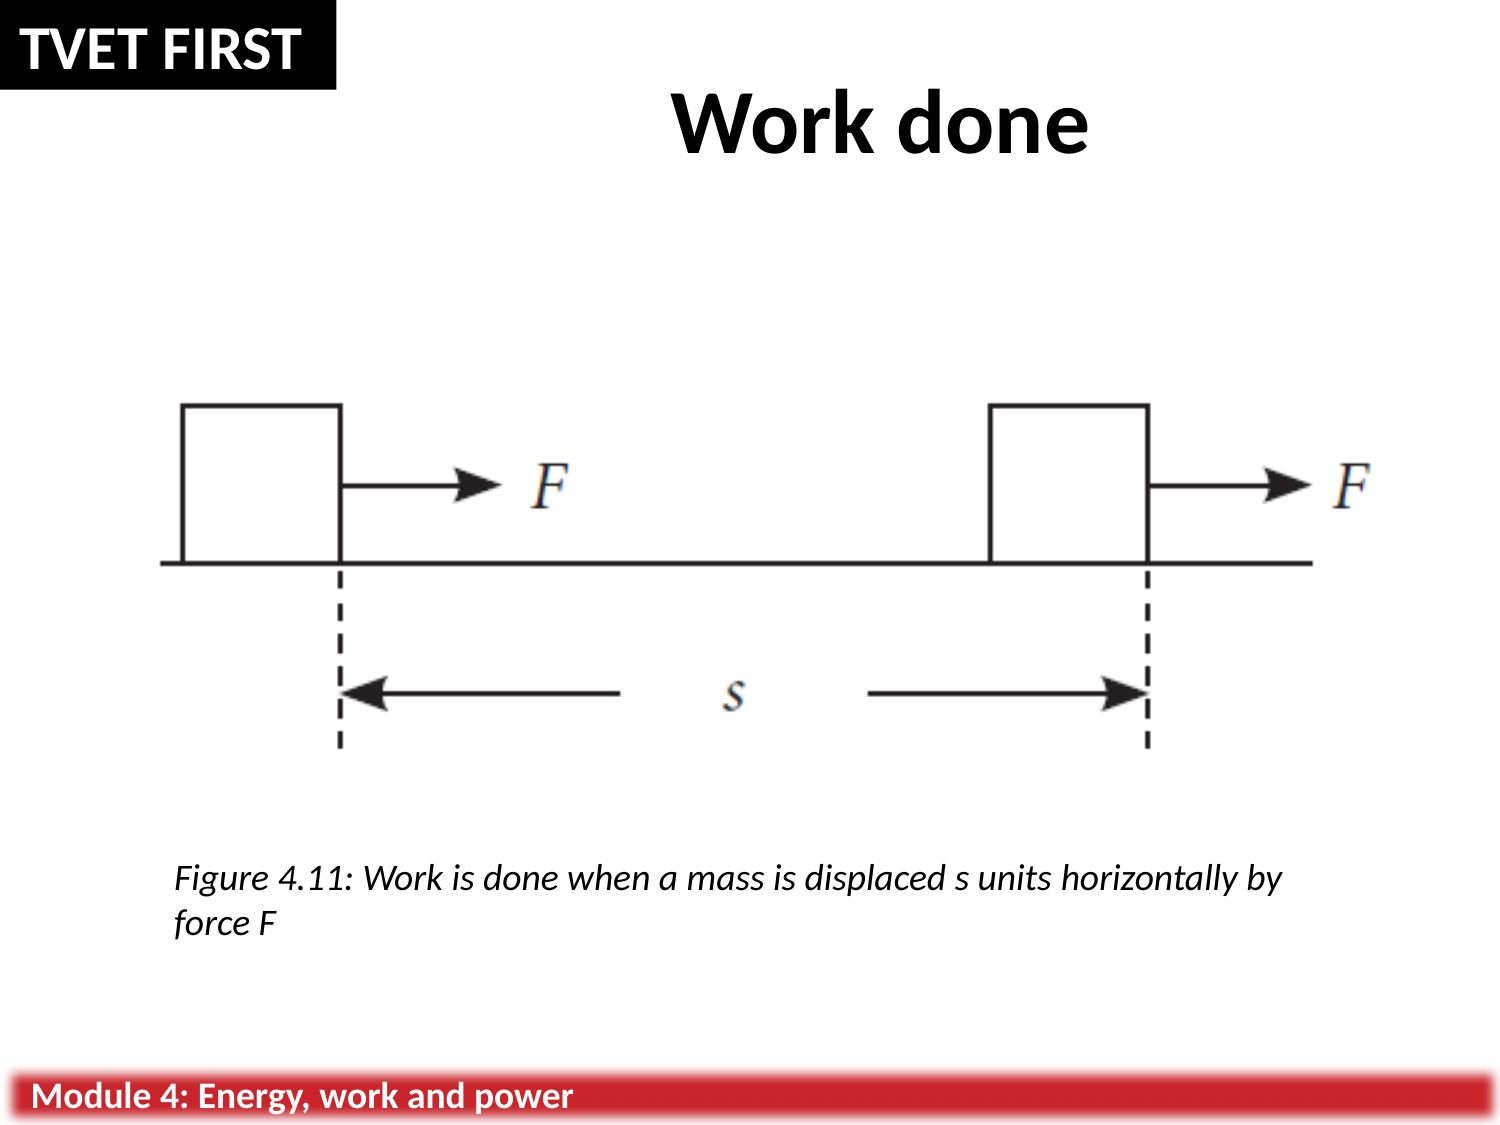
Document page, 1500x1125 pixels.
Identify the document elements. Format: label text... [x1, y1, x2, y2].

title Work done [336, 54, 1425, 243]
text_box Figure 4.11: Work is done when a mass is displaced s units horizontally by force F [159, 845, 1351, 951]
picture [76, 349, 1451, 788]
